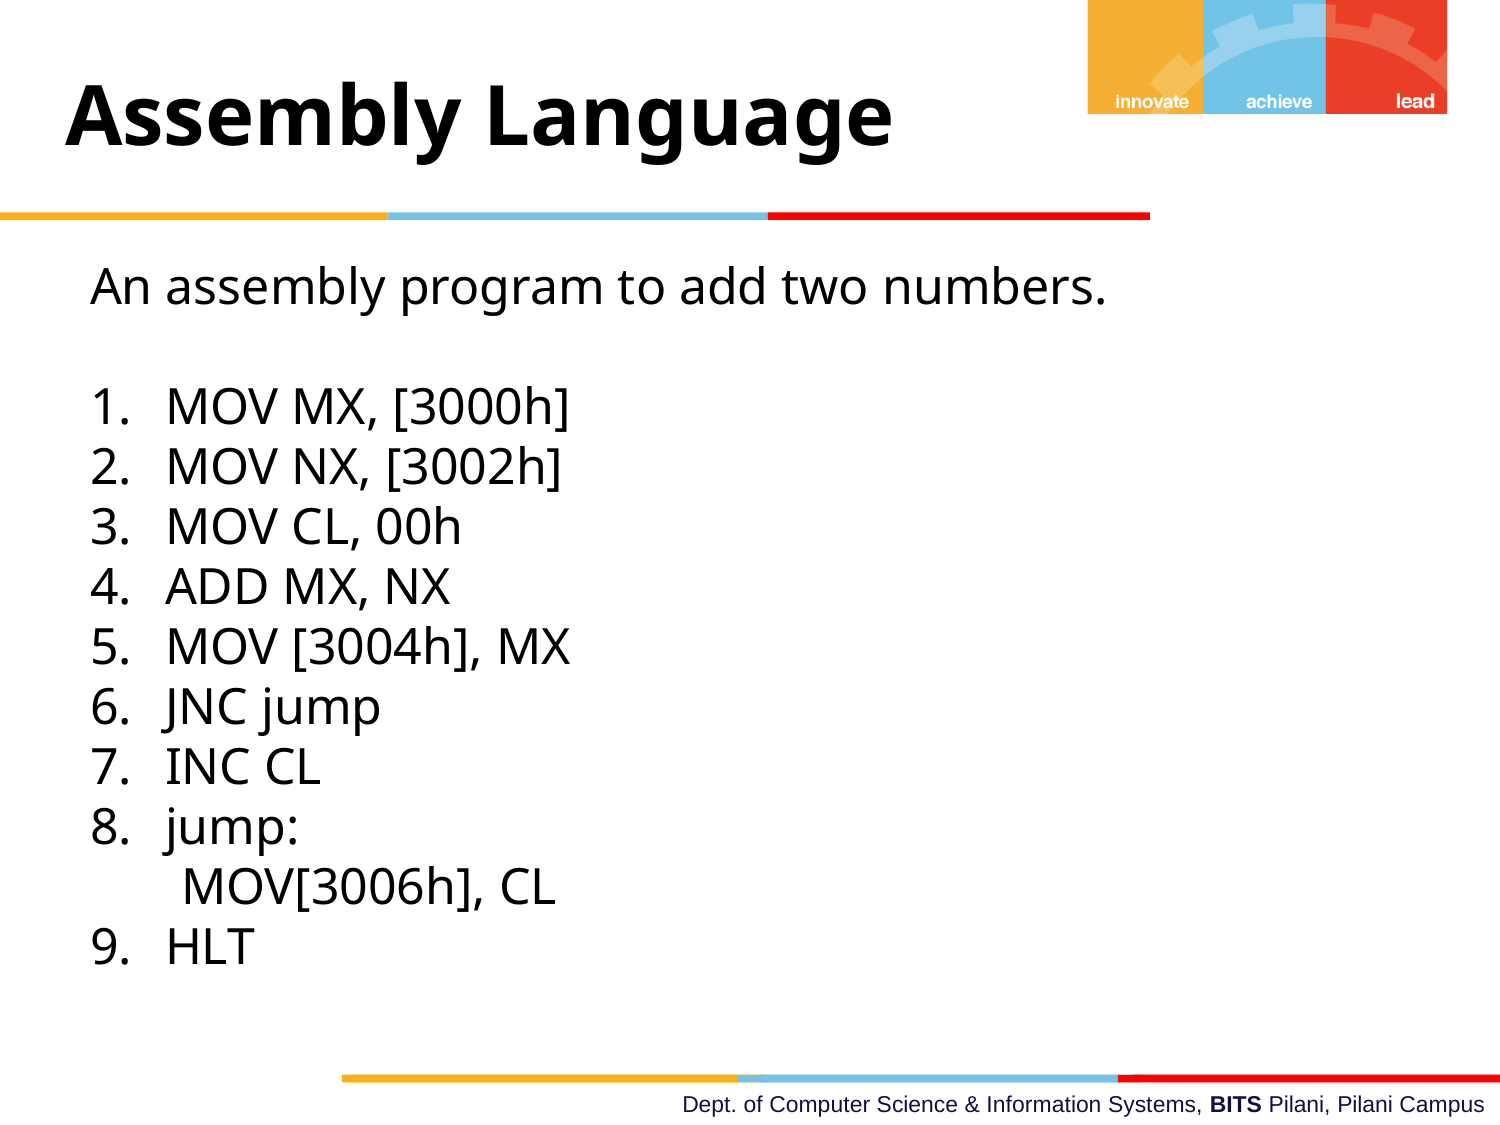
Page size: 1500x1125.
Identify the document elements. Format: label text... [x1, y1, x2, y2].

list Assembly Language [50, 24, 1088, 213]
list An assembly program to add two numbers. MOV MX, [3000h] MOV NX, [3002h] MOV CL, 00h ADD MX, NX MOV [3004h], MX JNC jump INC CL jump: MOV[3006h], CL HLT [50, 247, 1447, 1000]
picture [1087, 0, 1448, 114]
